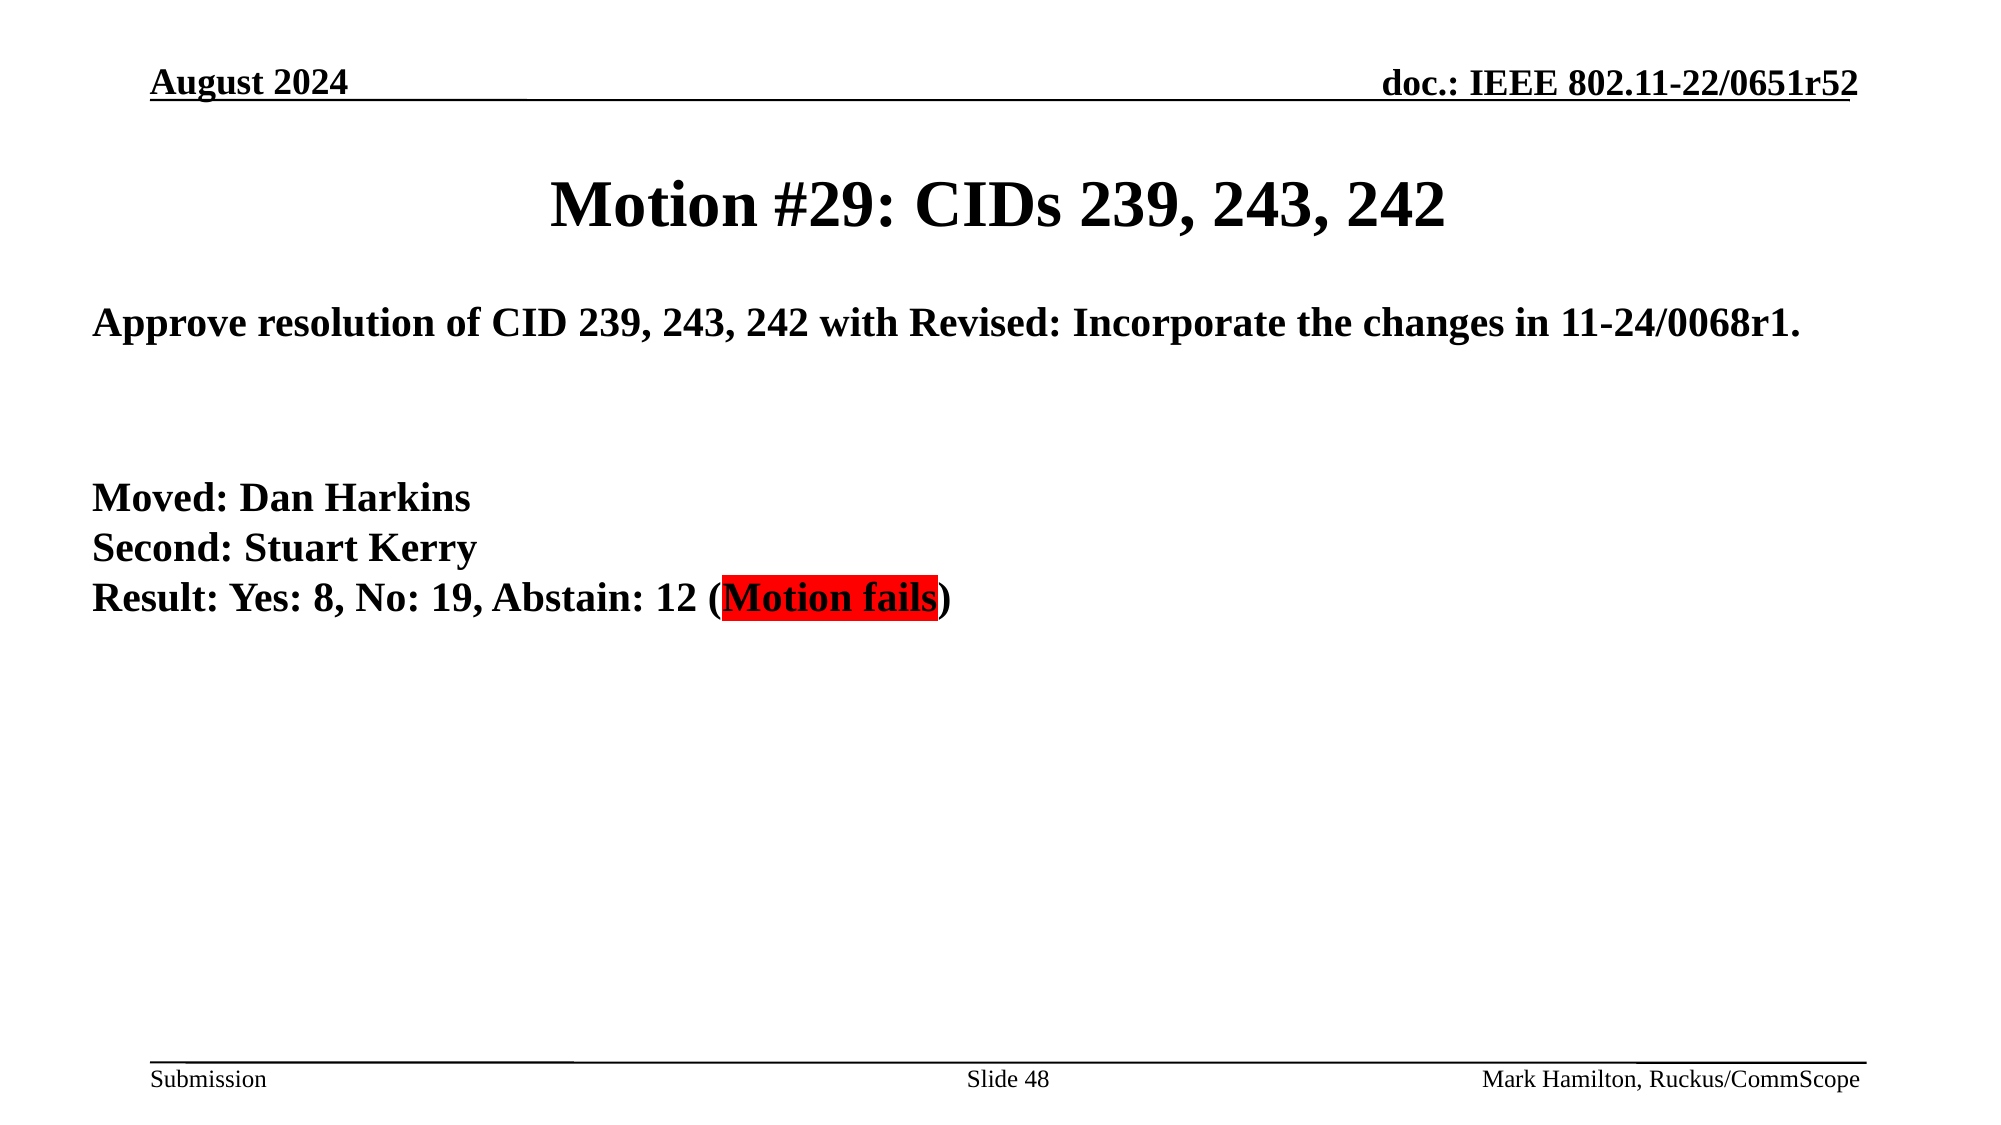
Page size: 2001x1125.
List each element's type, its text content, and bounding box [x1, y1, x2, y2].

slide_number Slide 48 [950, 1061, 1067, 1123]
title Motion #29: CIDs 239, 243, 242 [149, 112, 1850, 286]
list Approve resolution of CID 239, 243, 242 with Revised: Incorporate the changes in 11-24/0068r1. Moved: Dan Harkins Second: Stuart Kerry Result: Yes: 8, No: 19, Abstain: 12 (Motion fails) [76, 286, 1940, 1051]
